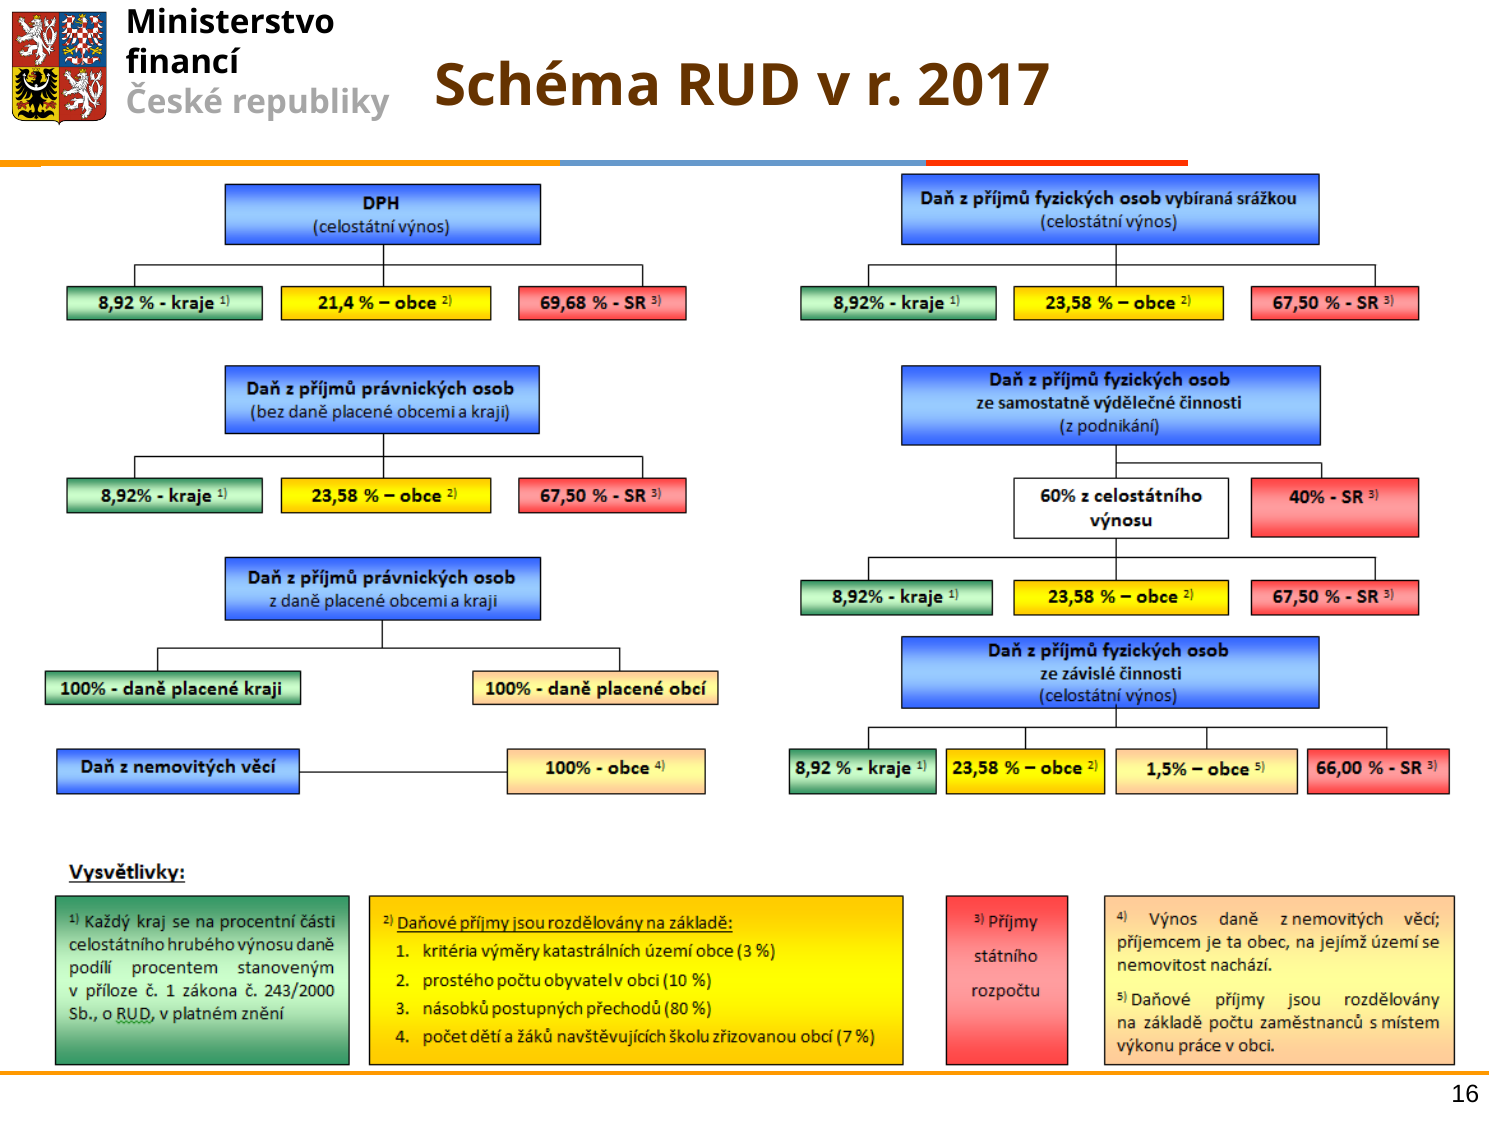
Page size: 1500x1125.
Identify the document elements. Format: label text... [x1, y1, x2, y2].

picture [41, 166, 1459, 1068]
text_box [0, 160, 1188, 167]
picture [11, 11, 107, 126]
title Schéma RUD v r. 2017 [418, 0, 1500, 165]
text_box 16 [1423, 1070, 1495, 1116]
